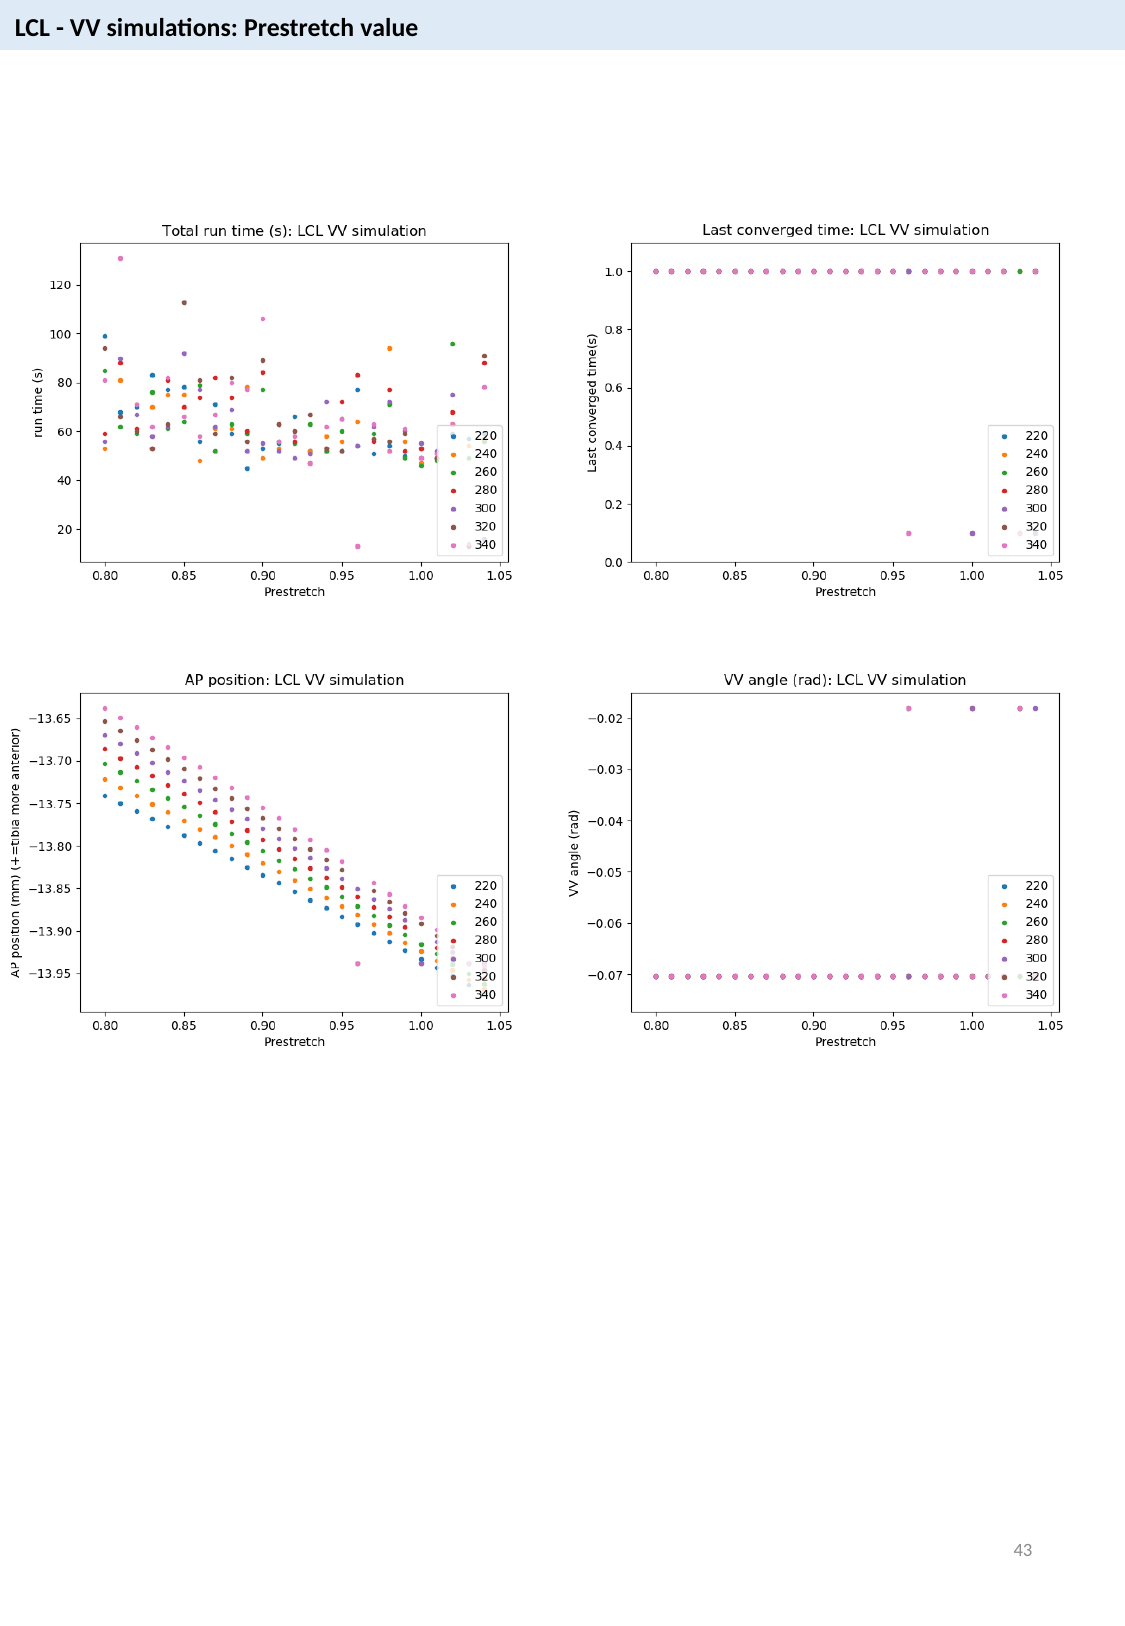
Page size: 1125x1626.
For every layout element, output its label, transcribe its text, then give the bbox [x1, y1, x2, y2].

picture [11, 642, 1114, 1057]
text_box [0, 0, 1125, 51]
picture [11, 192, 1114, 607]
slide_number 43 [794, 1506, 1048, 1593]
text_box LCL - VV simulations: Prestretch value [0, 3, 785, 50]
